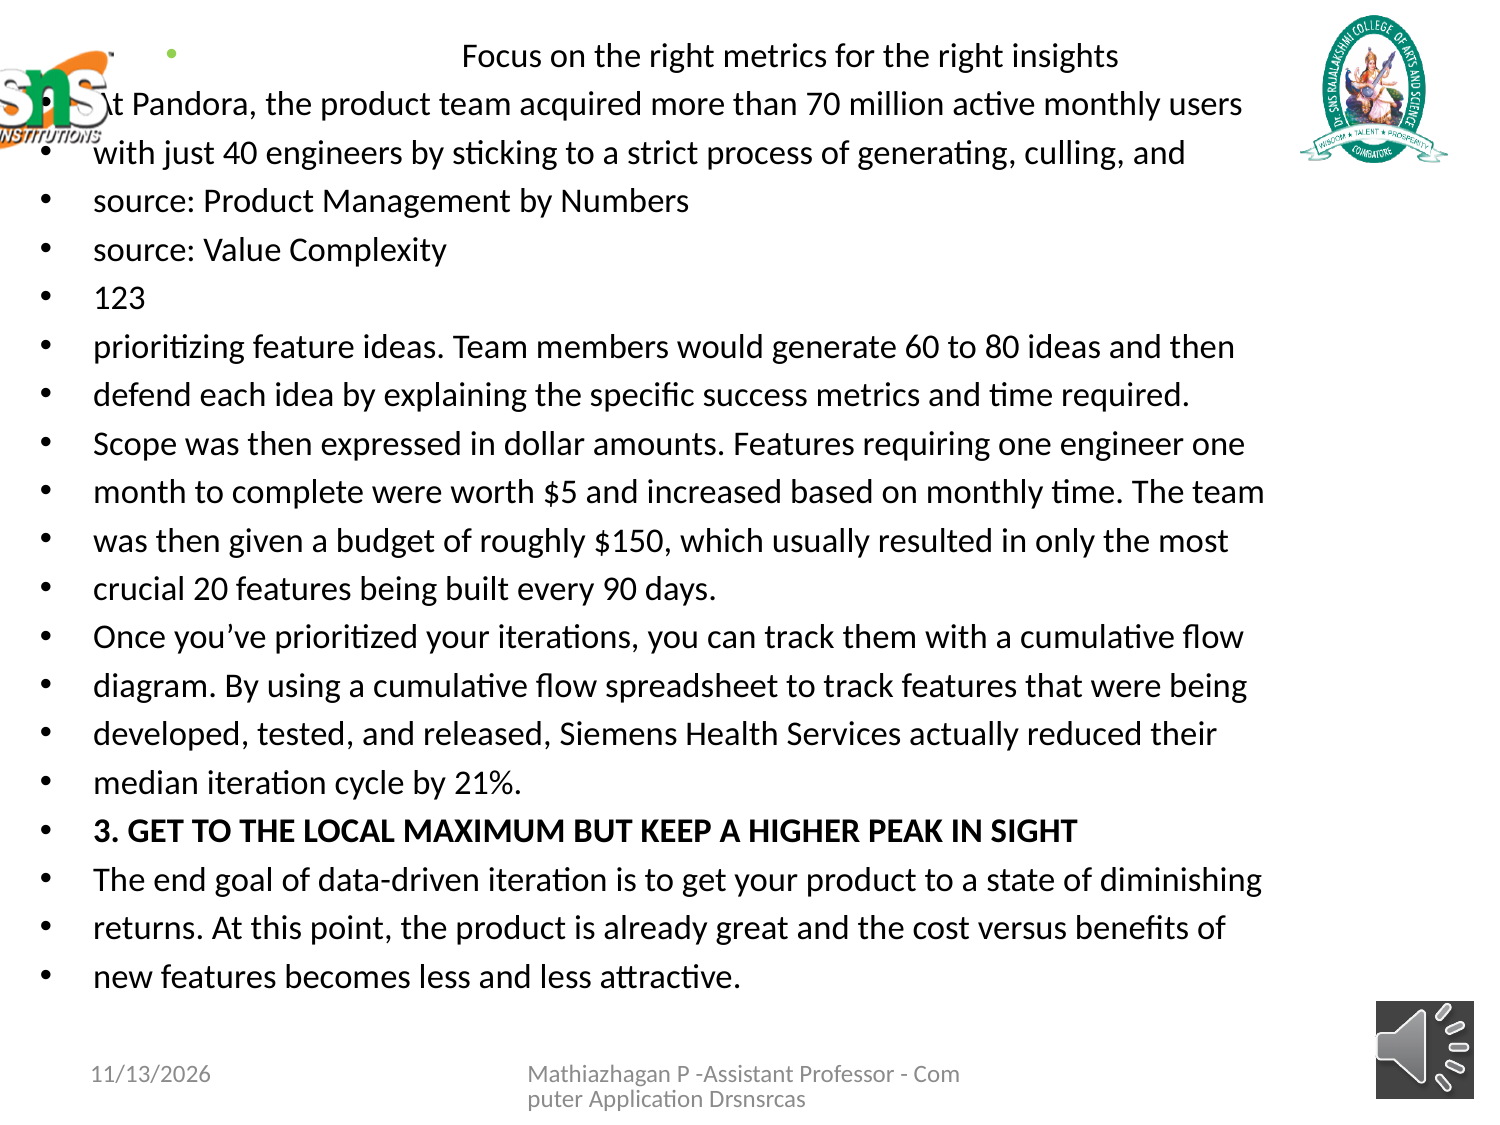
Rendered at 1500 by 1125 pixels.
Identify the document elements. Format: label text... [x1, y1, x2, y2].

slide_number 26-Nov-23 [75, 1042, 425, 1103]
picture [1374, 999, 1476, 1101]
picture [0, 49, 115, 150]
picture [1300, 15, 1448, 163]
list Focus on the right metrics for the right insights At Pandora, the product team acquired more than 70 million active monthly users with just 40 engineers by sticking to a strict process of generating, culling, and source: Product Management by Numbers source: Value Complexity 123 prioritizing feature ideas. Team members would generate 60 to 80 ideas and then defend each idea by explaining the specific success metrics and time required. Scope was then expressed in dollar amounts. Features requiring one engineer one month to complete were worth $5 and increased based on monthly time. The team was then given a budget of roughly $150, which usually resulted in only the most crucial 20 features being built every 90 days. Once you’ve prioritized your iterations, you can track them with a cumulative flow diagram. By using a cumulative flow spreadsheet to track features that were being developed, tested, and released, Siemens Health Services actually reduced their median iteration cycle by 21%. 3. GET TO THE LOCAL MAXIMUM BUT KEEP A HIGHER PEAK IN SIGHT The end goal of data-driven iteration is to get your product to a state of diminishing returns. At this point, the product is already great and the cost versus benefits of new features becomes less and less attractive. [24, 24, 1425, 1005]
footer Mathiazhagan P -Assistant Professor - Computer Application Drsnsrcas [512, 1042, 988, 1103]
